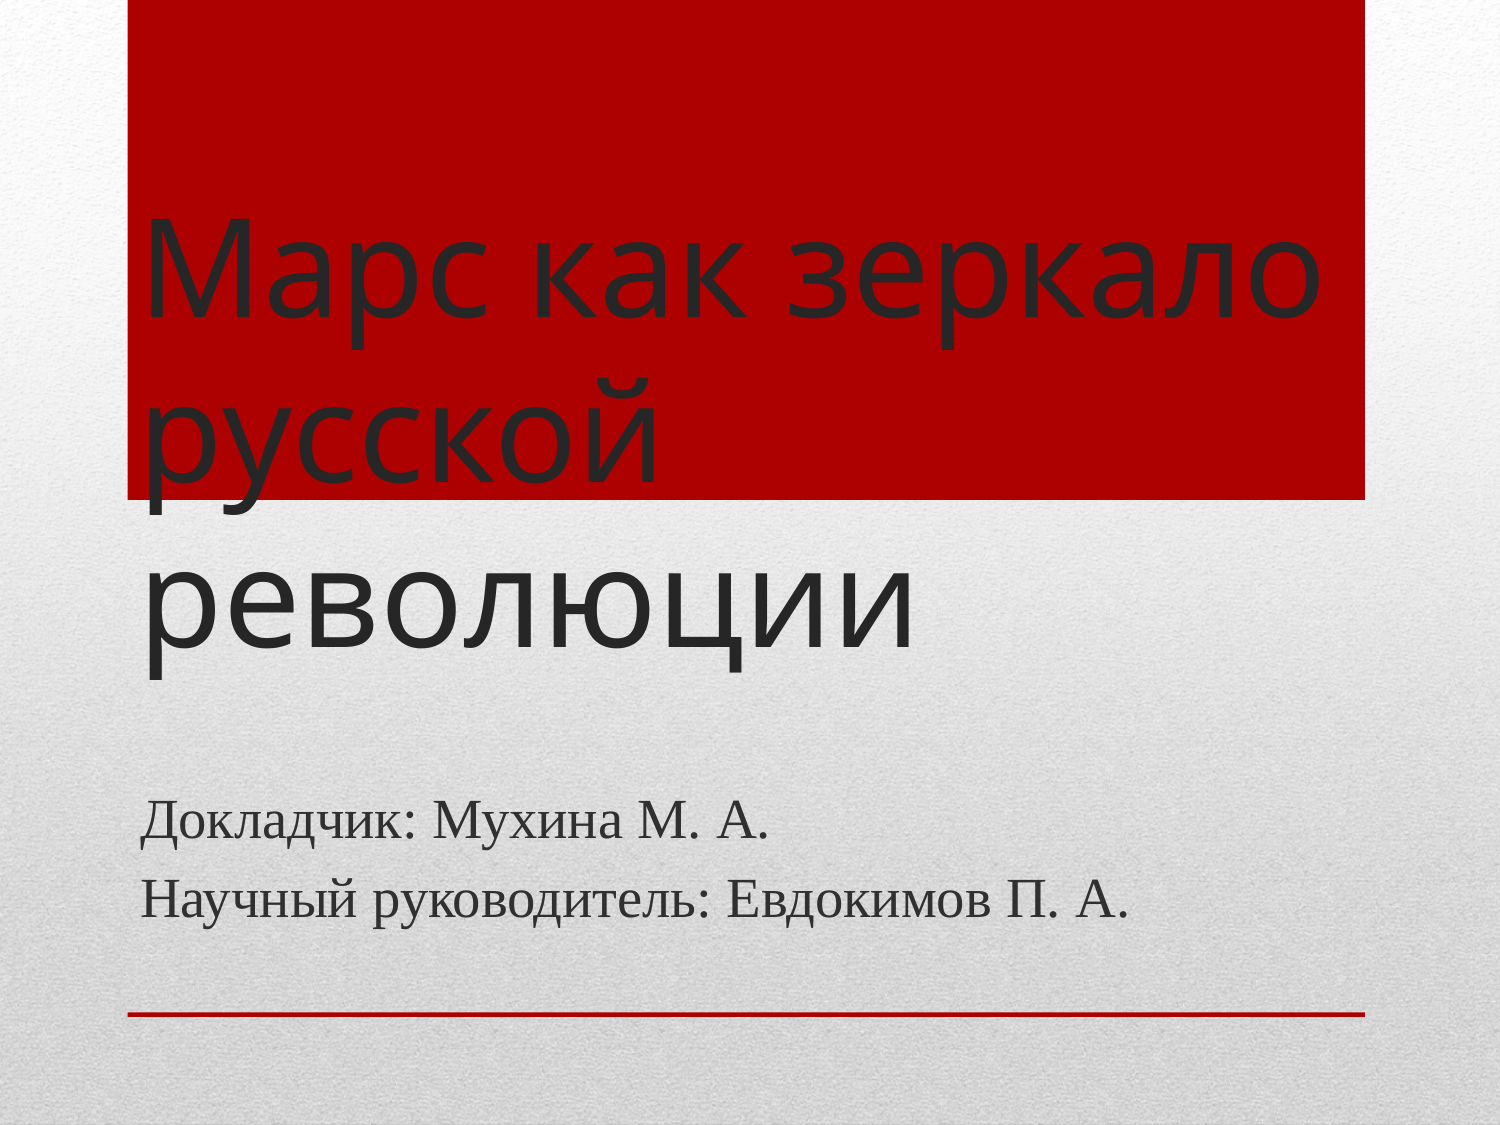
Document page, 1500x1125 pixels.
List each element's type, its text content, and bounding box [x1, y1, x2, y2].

title Марс как зеркало русской революции [123, 432, 1362, 683]
subtitle Докладчик: Мухина М. А. Научный руководитель: Евдокимов П. А. [125, 774, 1250, 938]
